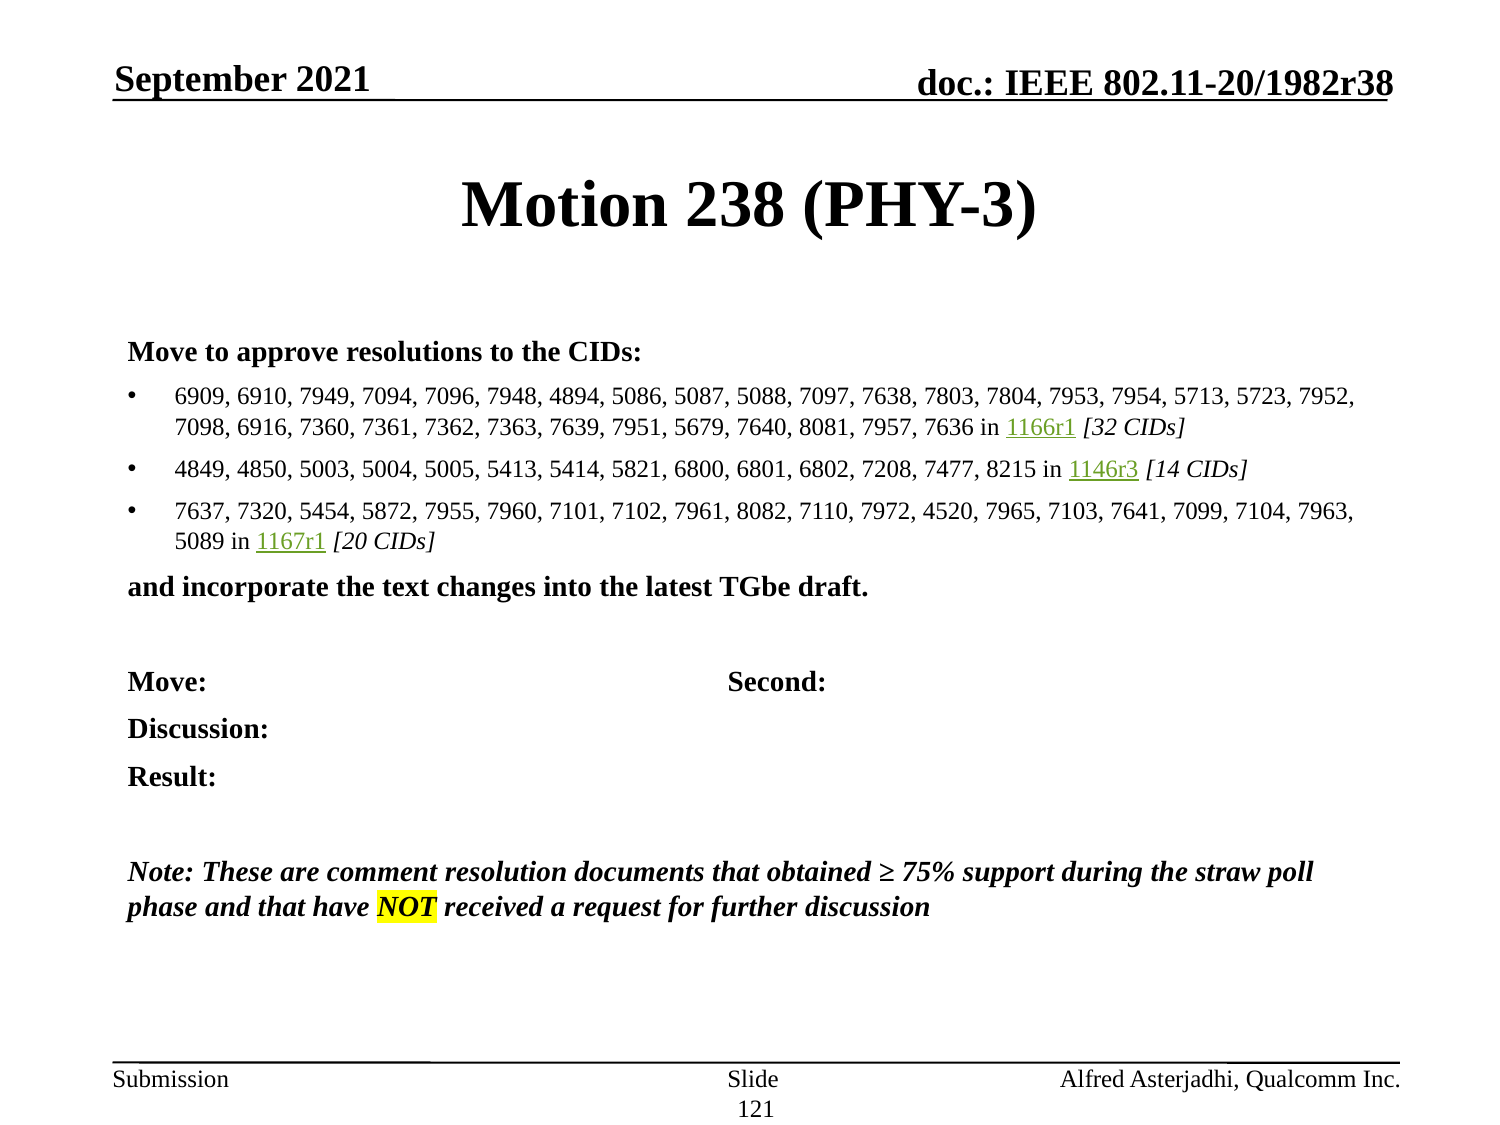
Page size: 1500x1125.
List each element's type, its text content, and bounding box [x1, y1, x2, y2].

footer Alfred Asterjadhi, Qualcomm Inc. [878, 1061, 1402, 1093]
title Motion 238 (PHY-3) [112, 112, 1388, 288]
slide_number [114, 54, 423, 100]
list Move to approve resolutions to the CIDs: 6909, 6910, 7949, 7094, 7096, 7948, 4894, 5086, 5087, 5088, 7097, 7638, 7803, 7804, 7953, 7954, 5713, 5723, 7952, 7098, 6916, 7360, 7361, 7362, 7363, 7639, 7951, 5679, 7640, 8081, 7957, 7636 in 1166r1 [32 CIDs] 4849, 4850, 5003, 5004, 5005, 5413, 5414, 5821, 6800, 6801, 6802, 7208, 7477, 8215 in 1146r3 [14 CIDs] 7637, 7320, 5454, 5872, 7955, 7960, 7101, 7102, 7961, 8082, 7110, 7972, 4520, 7965, 7103, 7641, 7099, 7104, 7963, 5089 in 1167r1 [20 CIDs] and incorporate the text changes into the latest TGbe draft. Move: Second: Discussion: Result: Note: These are comment resolution documents that obtained ≥ 75% support during the straw poll phase and that have NOT received a request for further discussion [112, 324, 1388, 1063]
slide_number Slide 121 [712, 1061, 800, 1123]
